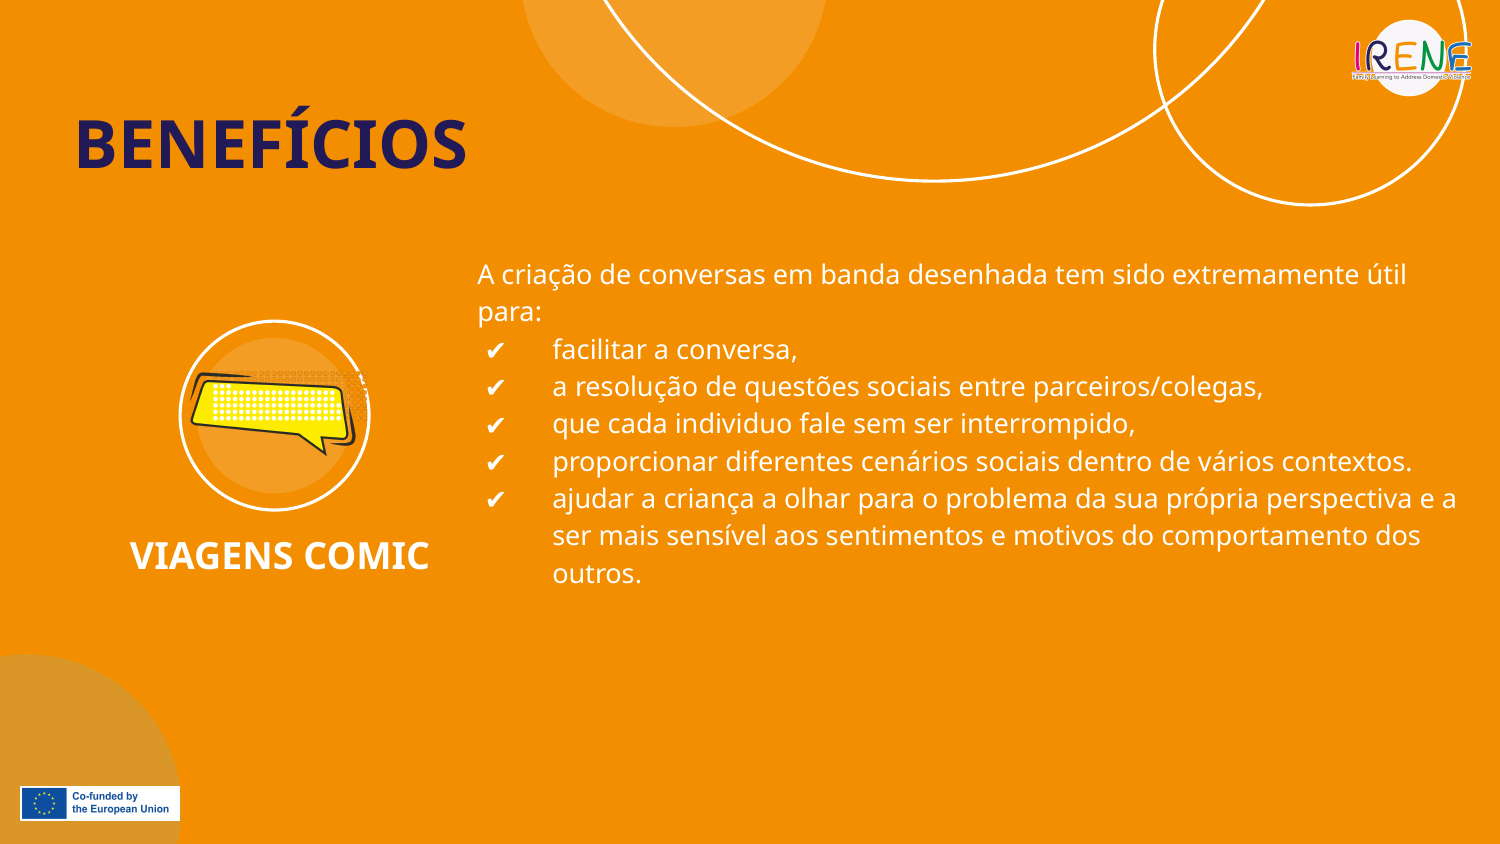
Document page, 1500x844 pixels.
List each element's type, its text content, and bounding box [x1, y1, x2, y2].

picture [19, 786, 180, 821]
picture [189, 369, 367, 458]
text_box A criação de conversas em banda desenhada tem sido extremamente útil para: facilitar a conversa, a resolução de questões sociais entre parceiros/colegas, que cada individuo fale sem ser interrompido, proporcionar diferentes cenários sociais dentro de vários contextos. ajudar a criança a olhar para o problema da sua própria perspectiva e a ser mais sensível aos sentimentos e motivos do comportamento dos outros. [462, 237, 1490, 741]
picture [1319, 19, 1500, 98]
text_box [179, 320, 370, 511]
title VIAGENS COMIC [93, 503, 462, 593]
title BENEFÍCIOS [58, 86, 738, 252]
